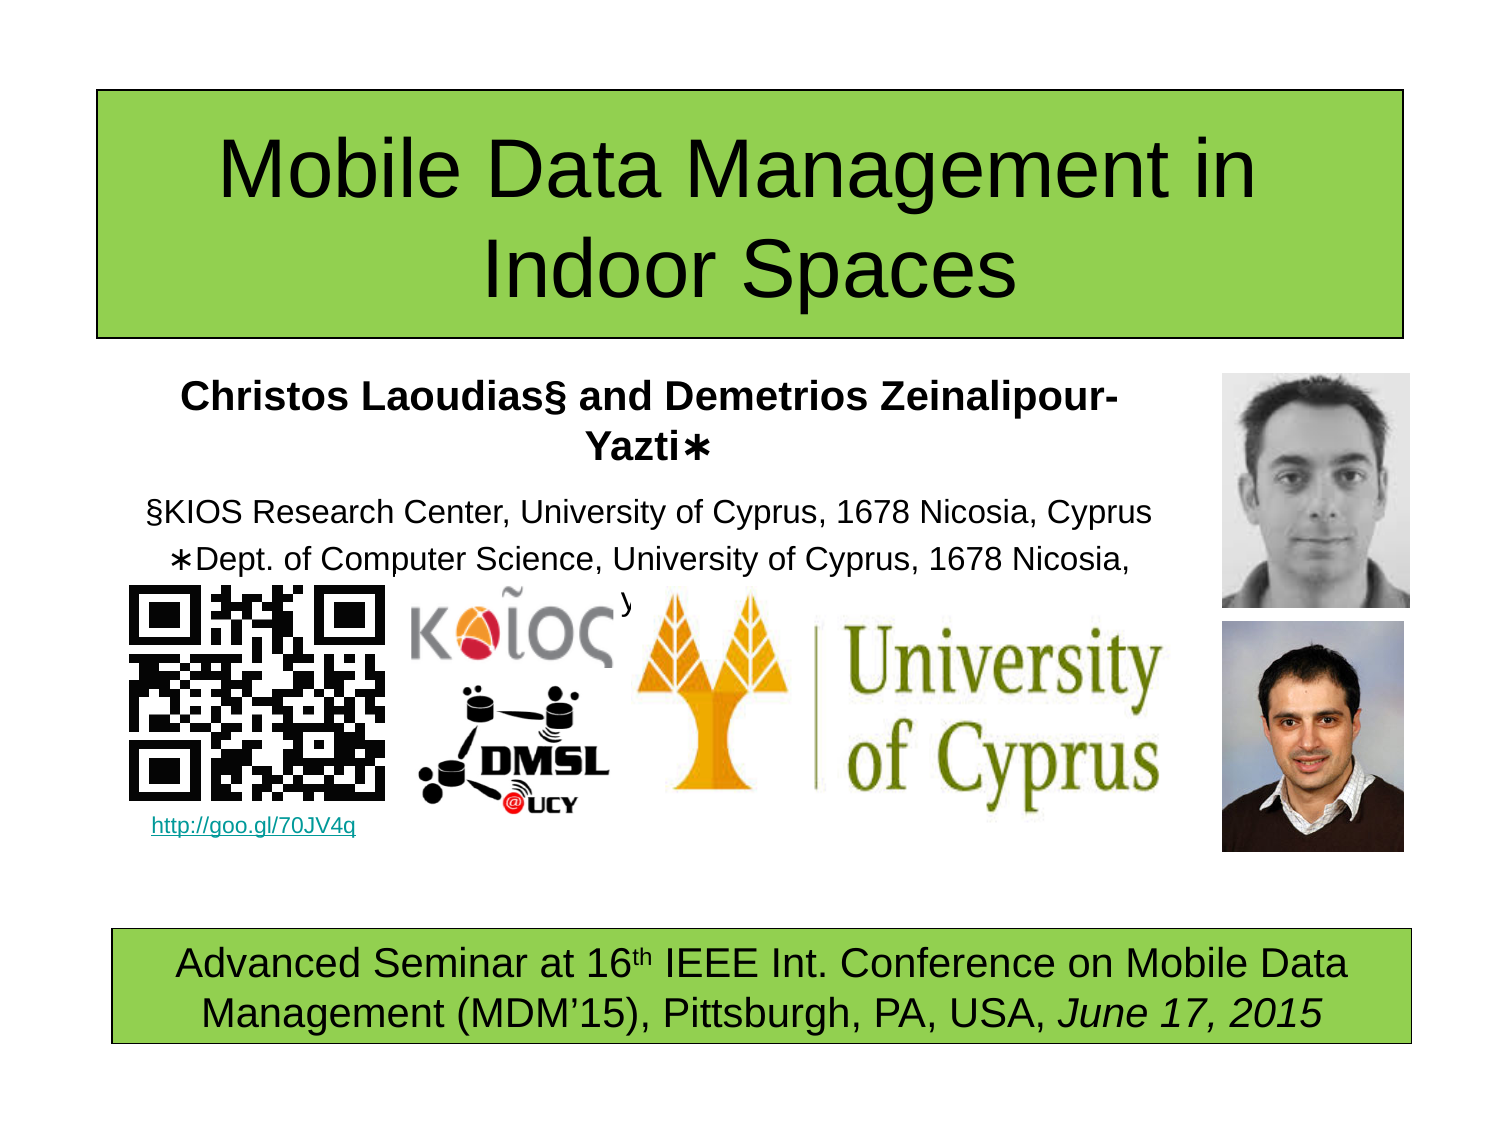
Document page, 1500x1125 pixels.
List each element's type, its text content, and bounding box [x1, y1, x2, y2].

title Mobile Data Management in Indoor Spaces [96, 89, 1404, 339]
text_box Christos Laoudias§ and Demetrios Zeinalipour-Yazti∗ §KIOS Research Center, University of Cyprus, 1678 Nicosia, Cyprus ∗Dept. of Computer Science, University of Cyprus, 1678 Nicosia, Cyprus [100, 361, 1199, 787]
picture [1222, 373, 1411, 609]
picture [88, 550, 621, 835]
picture [1222, 621, 1404, 853]
picture [631, 585, 1172, 835]
text_box Advanced Seminar at 16th IEEE Int. Conference on Mobile Data Management (MDM’15), Pittsburgh, PA, USA, June 17, 2015 [112, 928, 1412, 1044]
